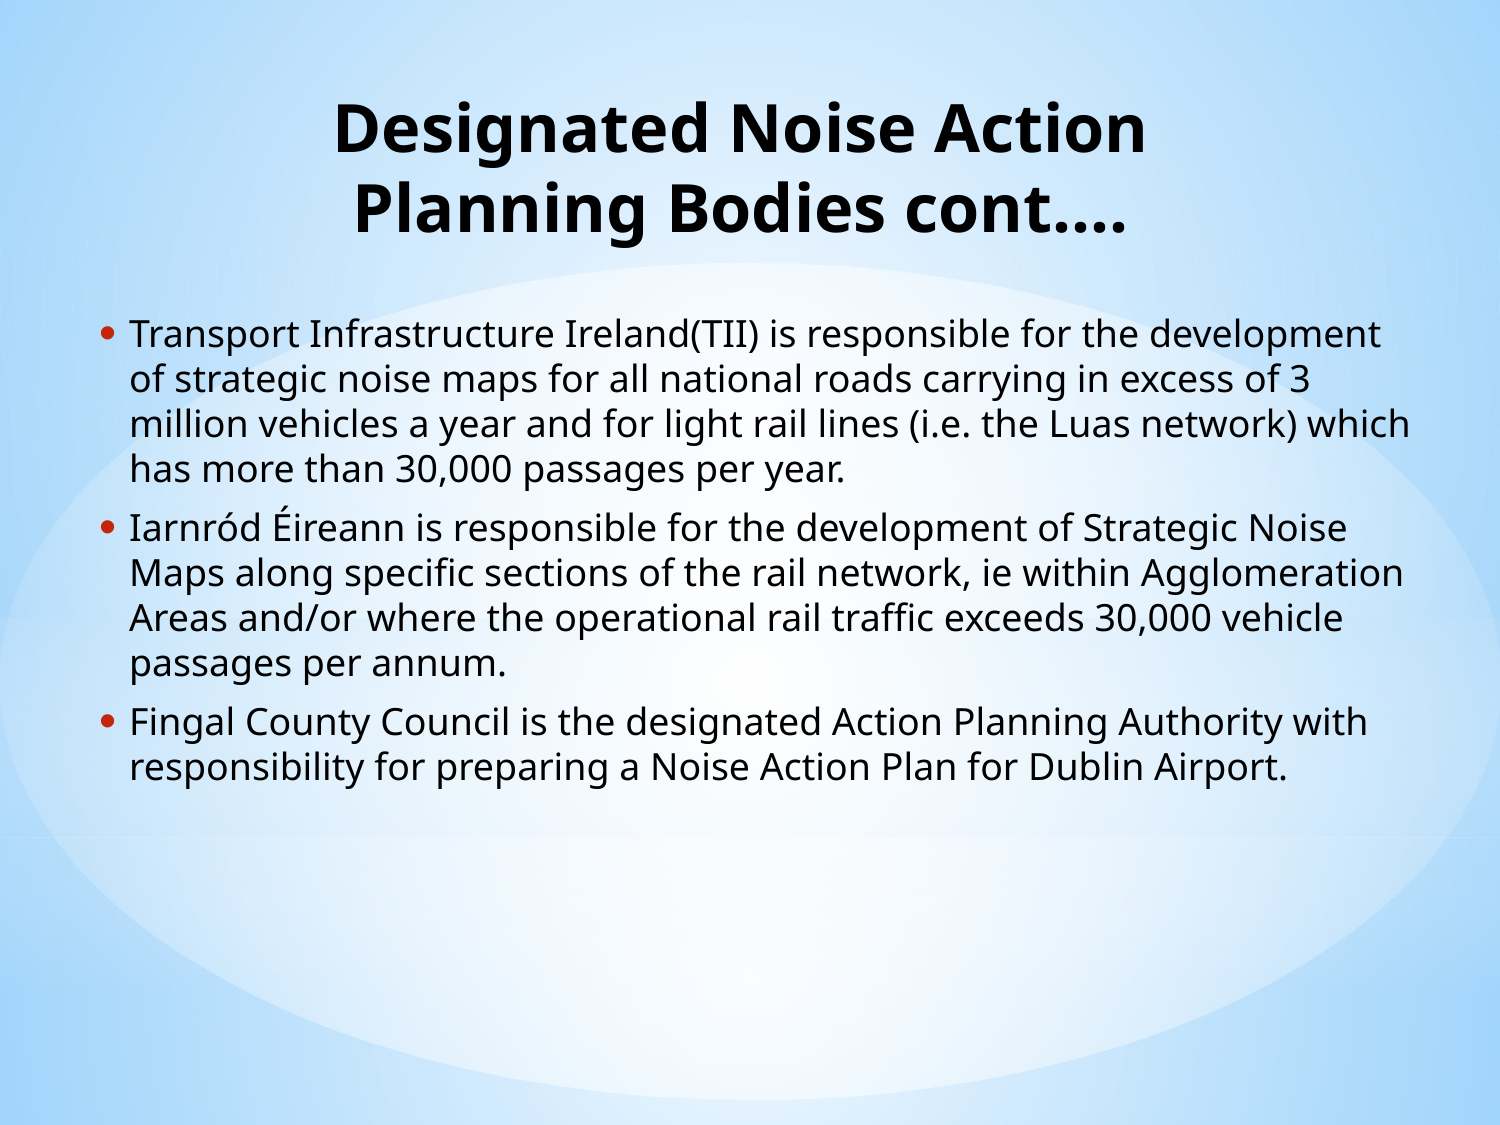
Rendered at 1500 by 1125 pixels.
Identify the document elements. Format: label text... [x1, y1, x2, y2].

title Designated Noise Action Planning Bodies cont.… [171, 78, 1311, 291]
list Transport Infrastructure Ireland(TII) is responsible for the development of strategic noise maps for all national roads carrying in excess of 3 million vehicles a year and for light rail lines (i.e. the Luas network) which has more than 30,000 passages per year. Iarnród Éireann is responsible for the development of Strategic Noise Maps along specific sections of the rail network, ie within Agglomeration Areas and/or where the operational rail traffic exceeds 30,000 vehicle passages per annum. Fingal County Council is the designated Action Planning Authority with responsibility for preparing a Noise Action Plan for Dublin Airport. [76, 302, 1436, 917]
